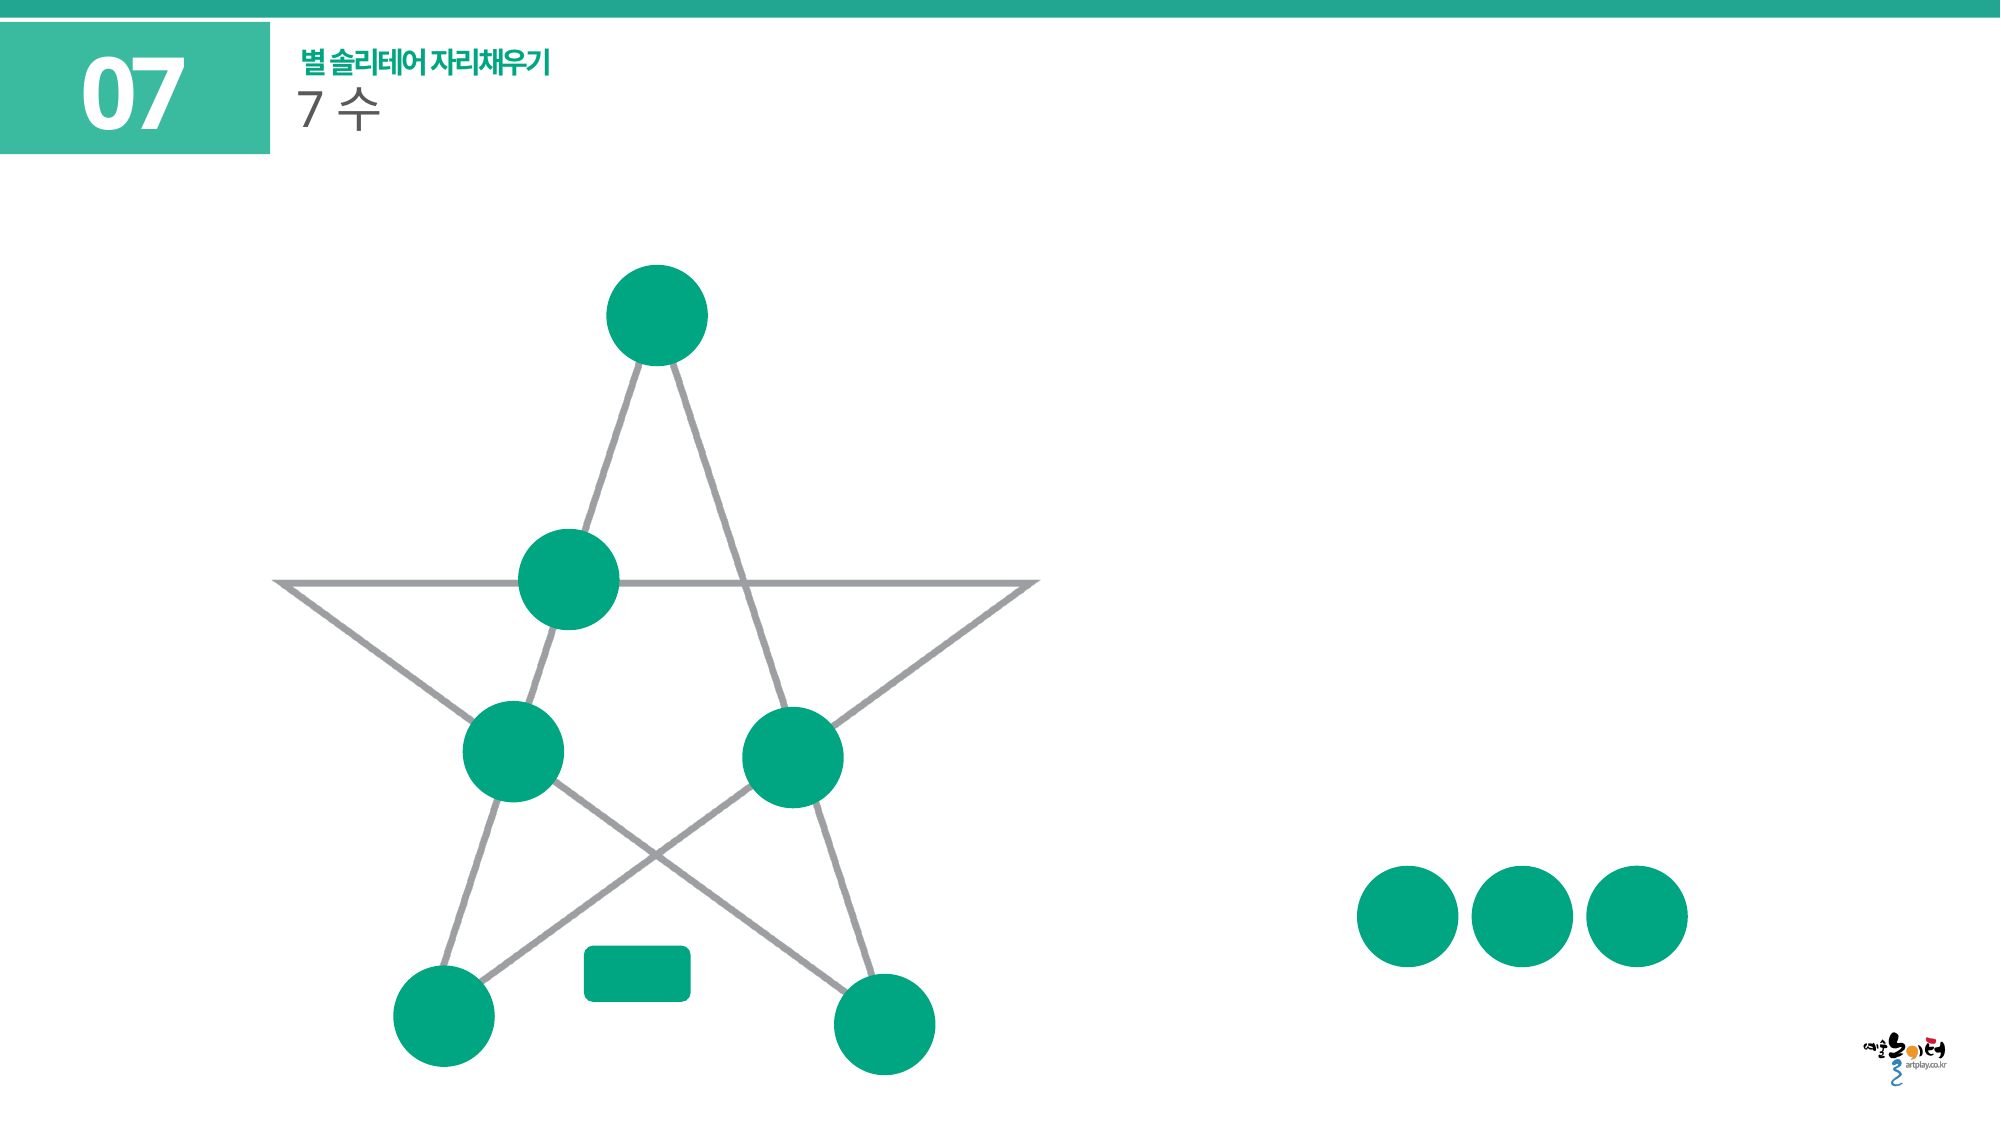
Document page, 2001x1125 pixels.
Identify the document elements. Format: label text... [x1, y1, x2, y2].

list 별 솔리테어 자리채우기 [300, 40, 1469, 83]
text_box [1585, 864, 1689, 969]
picture [1813, 993, 2000, 1125]
title 7수 [295, 85, 1978, 139]
picture [270, 296, 1044, 1040]
text_box [835, 1040, 935, 1077]
text_box [609, 263, 706, 296]
text_box [398, 1040, 490, 1068]
list 07 [12, 35, 256, 139]
text_box [1355, 864, 1460, 969]
text_box [1470, 864, 1575, 969]
